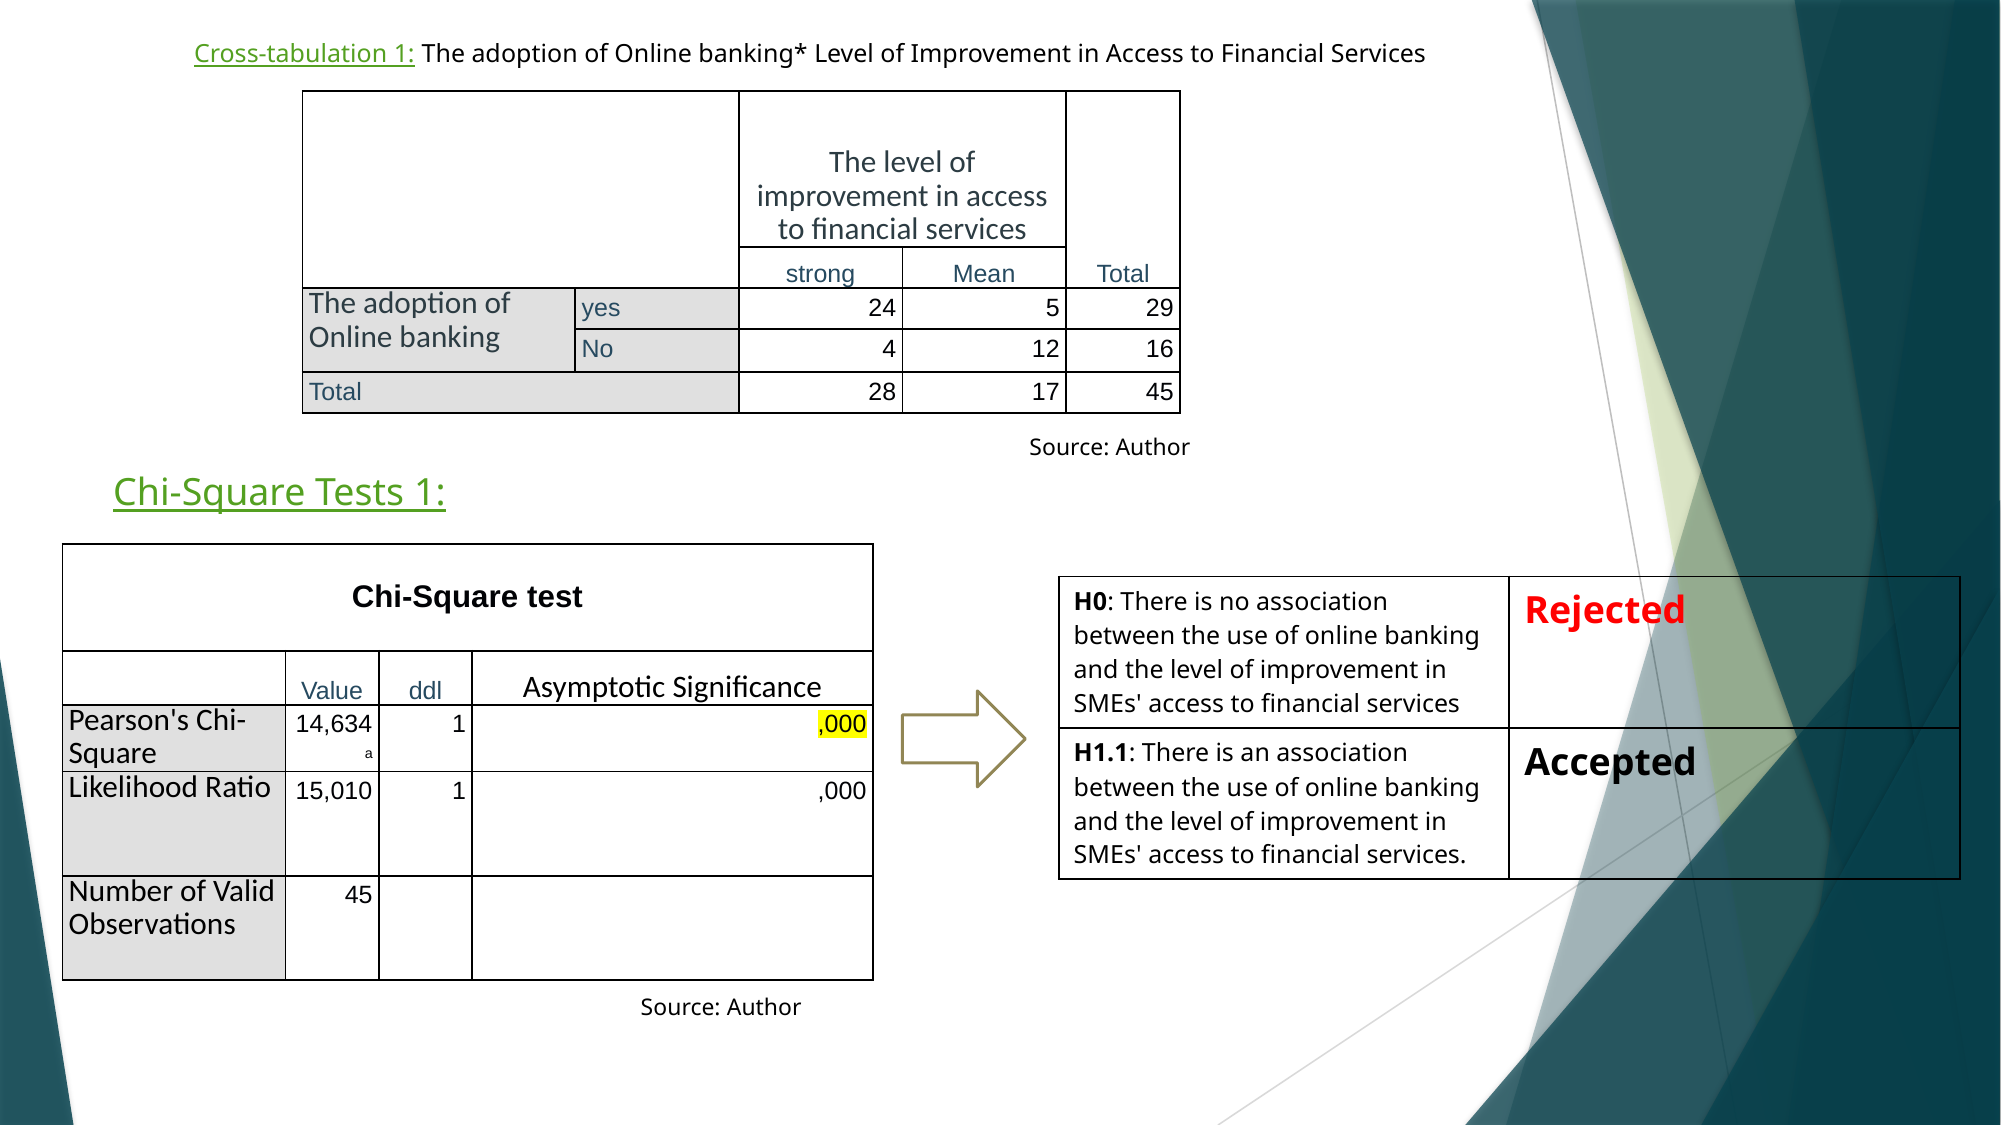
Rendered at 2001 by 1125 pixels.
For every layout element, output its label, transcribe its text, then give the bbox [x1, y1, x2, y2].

text_box Source: Author [1014, 425, 2000, 468]
table_cell The adoption of Online banking [303, 289, 574, 371]
table_header Rejected [1510, 577, 1959, 727]
table_cell Value [286, 652, 378, 704]
table_cell 45 [1067, 373, 1179, 412]
table_cell Number of Valid Observations [63, 877, 285, 979]
table_cell No [576, 330, 738, 371]
table_cell 1 [380, 706, 471, 771]
table_cell 17 [903, 373, 1065, 412]
text_box Chi-Square Tests 1: [98, 460, 1127, 521]
table_cell 45 [286, 877, 378, 979]
table_cell [473, 877, 872, 979]
table_cell ,000 [473, 772, 872, 875]
table_cell Mean [903, 248, 1065, 287]
table_header H0: There is no association between the use of online banking and the level of improvement in SMEs' access to financial services [1060, 577, 1508, 727]
table_cell 4 [740, 330, 902, 371]
table_cell 28 [740, 373, 902, 412]
table_cell 5 [903, 289, 1065, 328]
table_cell Asymptotic Significance [473, 652, 872, 704]
table_cell 12 [903, 330, 1065, 371]
table_header [303, 92, 738, 287]
table_cell ,000 [473, 706, 872, 771]
table_cell Total [303, 373, 738, 412]
table_cell Likelihood Ratio [63, 772, 285, 875]
table_cell 29 [1067, 289, 1179, 328]
table_cell 14,634a [286, 706, 378, 771]
table_cell 24 [740, 289, 902, 328]
table_cell strong [740, 248, 902, 287]
table_cell [380, 877, 471, 979]
table_header Chi-Square test [63, 545, 872, 650]
table_cell 15,010 [286, 772, 378, 875]
table_header The level of improvement in access to financial services [740, 92, 1065, 246]
table_cell Pearson's Chi-Square [63, 706, 285, 771]
table_cell H1.1: There is an association between the use of online banking and the level of improvement in SMEs' access to financial services. [1060, 729, 1508, 878]
table_cell yes [576, 289, 738, 328]
text_box [900, 689, 1027, 789]
table_cell Accepted [1510, 729, 1959, 878]
table_header Total [1067, 92, 1179, 287]
table_cell 16 [1067, 330, 1179, 371]
text_box Source: Author [625, 985, 1627, 1028]
table_cell ddl [380, 652, 471, 704]
table_cell 1 [380, 772, 471, 875]
table_cell [63, 652, 285, 704]
text_box Cross-tabulation 1: The adoption of Online banking* Level of Improvement in Access to Financial Services [179, 30, 1668, 76]
